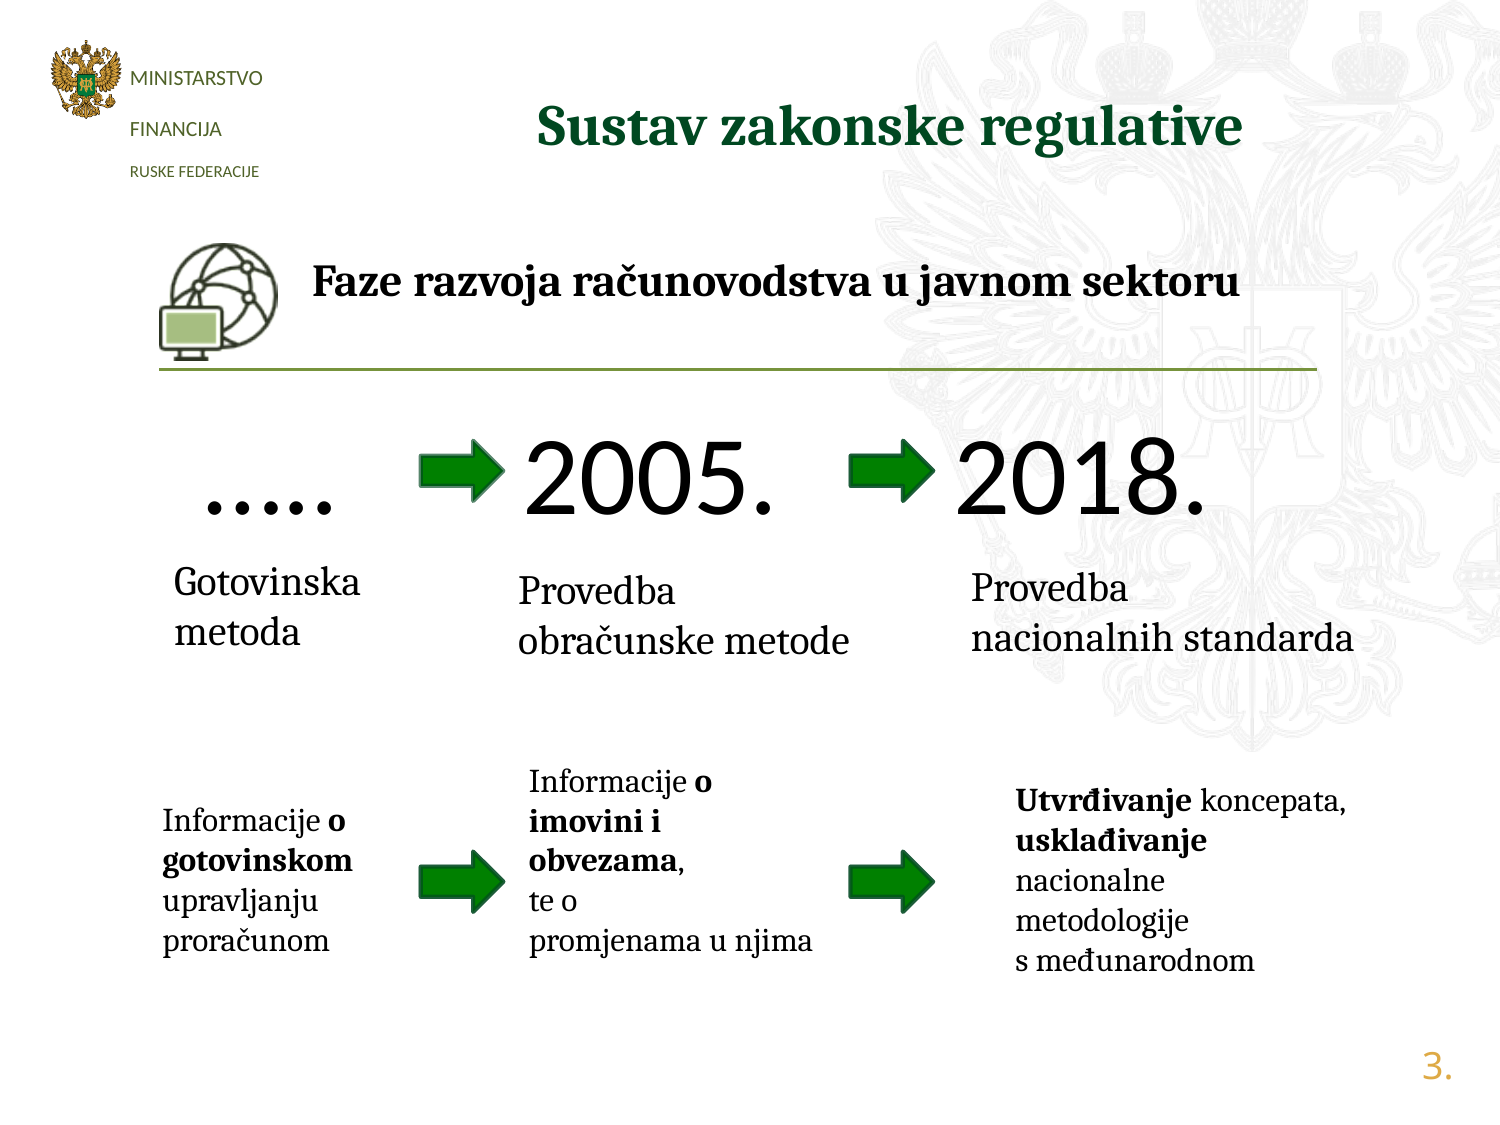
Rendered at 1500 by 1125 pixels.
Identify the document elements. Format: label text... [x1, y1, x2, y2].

text_box Sustav zakonske regulative [360, 24, 1424, 220]
text_box Faze razvoja računovodstva u javnom sektoru [297, 243, 1411, 313]
text_box [848, 849, 935, 914]
text_box [848, 438, 936, 503]
text_box Utvrđivanje koncepata, usklađivanje nacionalne metodologije s međunarodnom [1000, 770, 1362, 985]
text_box Gotovinska metoda [159, 546, 522, 662]
text_box Provedba nacionalnih standarda [956, 552, 1376, 668]
picture [159, 242, 278, 362]
text_box [418, 849, 506, 914]
text_box 2005. [507, 394, 794, 545]
text_box Informacije o gotovinskom upravljanju proračunom [147, 791, 376, 966]
text_box Informacije o imovini i obvezama, te o promjenama u njima [514, 751, 875, 966]
text_box Provedba obračunske metode [503, 555, 978, 670]
text_box MINISTARSTVO FINANCIJA RUSKE FEDERACIJE [124, 38, 355, 226]
text_box 2018. [939, 394, 1226, 545]
text_box 3. [1401, 1034, 1469, 1095]
text_box [418, 438, 506, 503]
text_box ….. [189, 394, 354, 545]
